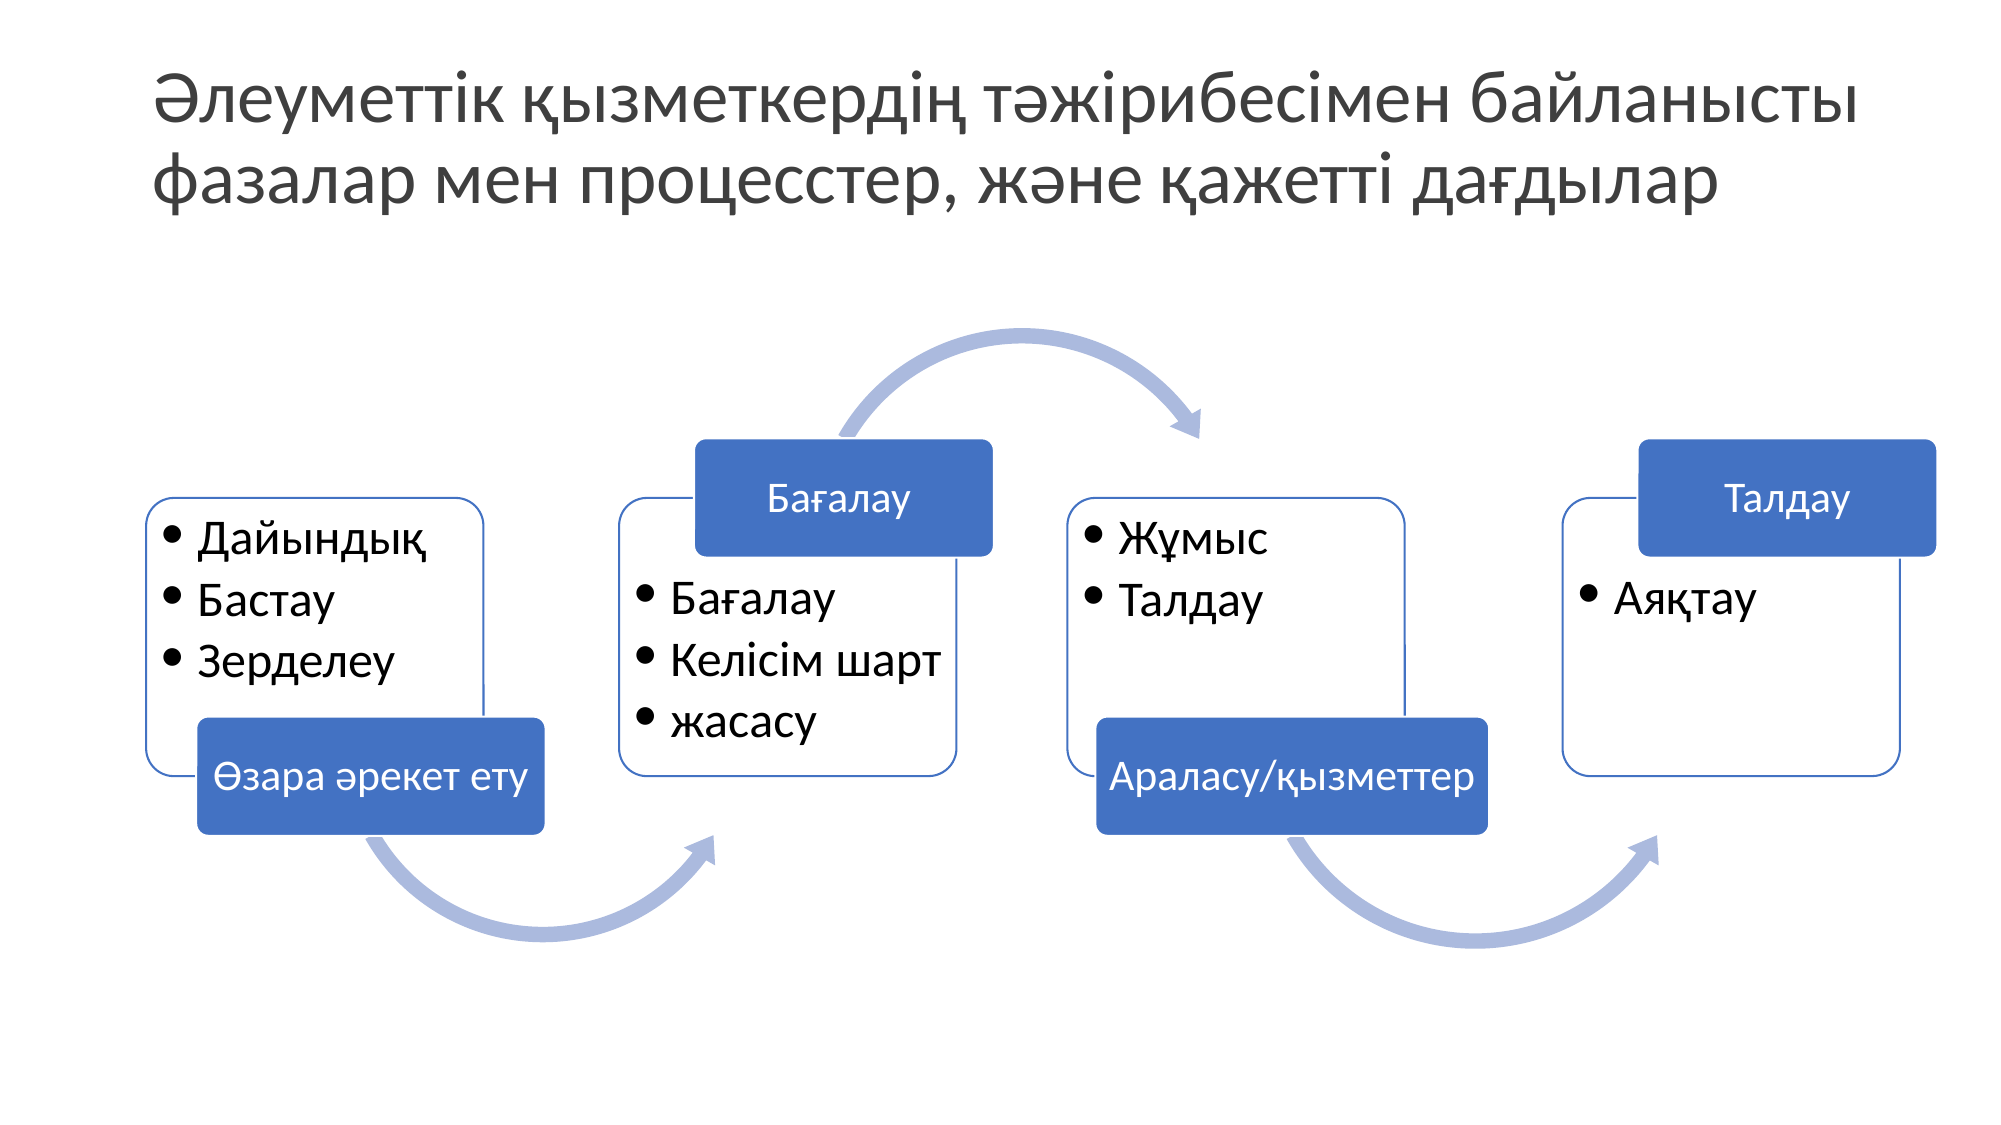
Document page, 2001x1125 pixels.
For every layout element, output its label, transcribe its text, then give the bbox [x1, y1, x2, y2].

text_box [145, 317, 1938, 960]
title Әлеуметтік қызметкердің тәжірибесімен байланысты фазалар мен процесстер, және қажетті дағдылар [137, 31, 1921, 248]
